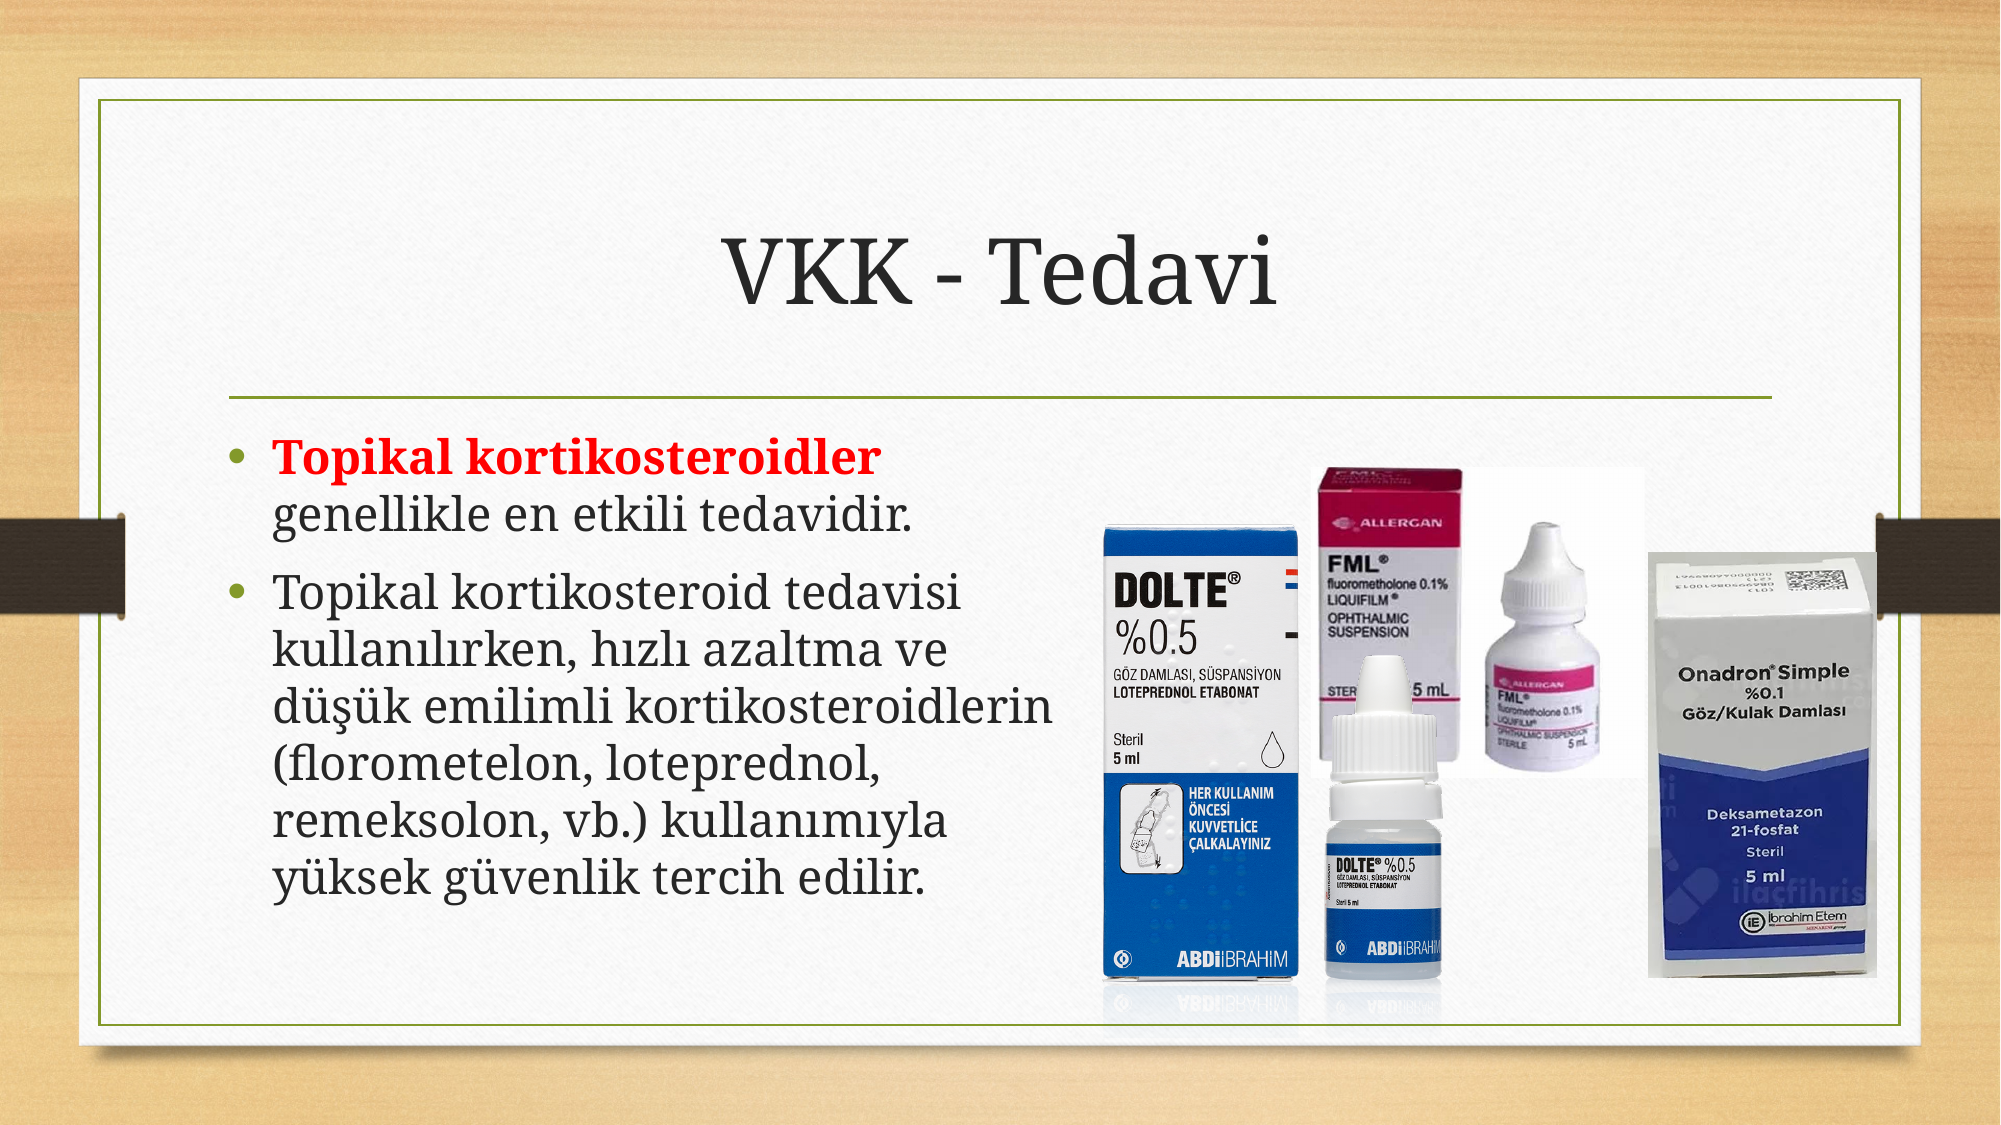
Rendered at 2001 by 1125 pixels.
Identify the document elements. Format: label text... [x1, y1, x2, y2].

list Topikal kortikosteroidler genellikle en etkili tedavidir. Topikal kortikosteroid tedavisi kullanılırken, hızlı azaltma ve düşük emilimli kortikosteroidlerin (florometelon, loteprednol, remeksolon, vb.) kullanımıyla yüksek güvenlik tercih edilir. [212, 419, 1079, 964]
title VKK - Tedavi [212, 161, 1788, 375]
picture [0, 0, 2001, 1125]
